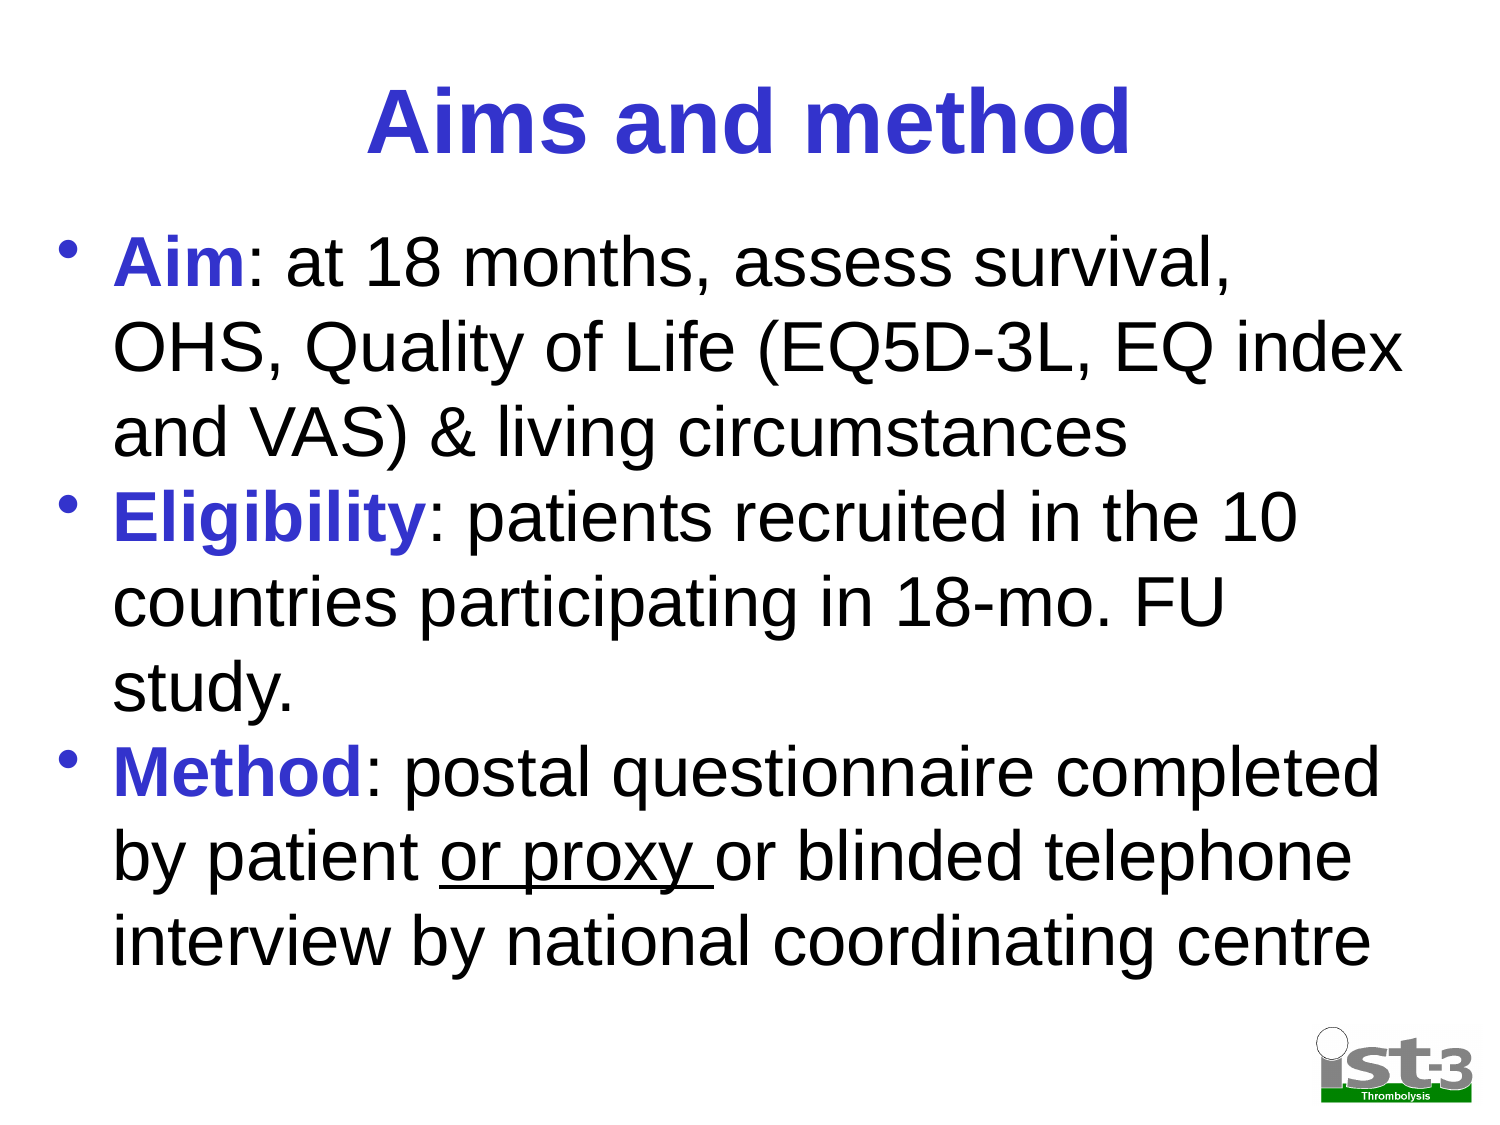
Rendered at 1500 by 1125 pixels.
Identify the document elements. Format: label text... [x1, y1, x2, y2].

list Aim: at 18 months, assess survival, OHS, Quality of Life (EQ5D-3L, EQ index and VAS) & living circumstances Eligibility: patients recruited in the 10 countries participating in 18-mo. FU study. Method: postal questionnaire completed by patient or proxy or blinded telephone interview by national coordinating centre [41, 207, 1436, 1024]
picture [1312, 1024, 1483, 1106]
title Aims and method [49, 37, 1451, 197]
